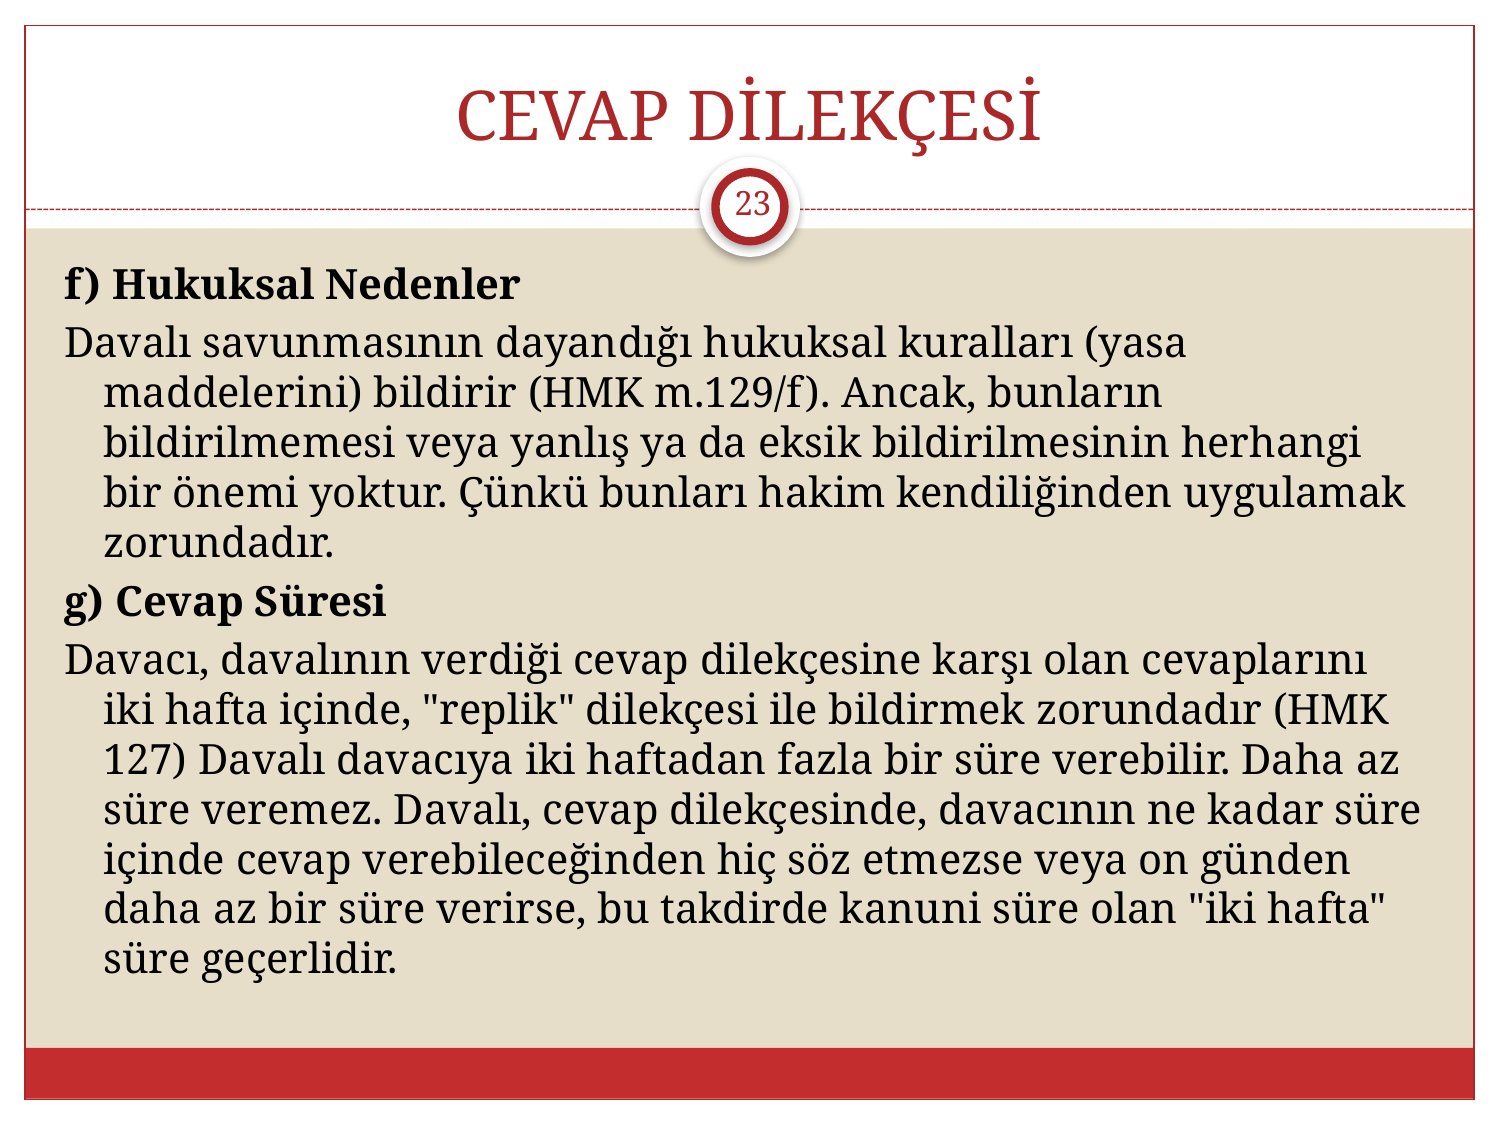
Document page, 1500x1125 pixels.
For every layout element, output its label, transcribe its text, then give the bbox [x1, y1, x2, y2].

title CEVAP DİLEKÇESİ [49, 37, 1450, 162]
list f) Hukuksal Nedenler Davalı savunmasının dayandığı hukuksal kuralları (yasa maddelerini) bildirir (HMK m.129/f). Ancak, bunların bildirilmemesi veya yanlış ya da eksik bildirilmesinin herhangi bir önemi yoktur. Çünkü bunları hakim kendiliğinden uygulamak zorundadır. g) Cevap Süresi Davacı, davalının verdiği cevap dilekçesine karşı olan cevaplarını iki hafta içinde, "replik" dilekçesi ile bildirmek zorundadır (HMK 127) Davalı davacıya iki haftadan fazla bir süre verebilir. Daha az süre veremez. Davalı, cevap dilekçesinde, davacının ne kadar süre içinde cevap verebileceğinden hiç söz etmezse veya on günden daha az bir süre verirse, bu takdirde kanuni süre olan "iki hafta" süre geçerlidir. [49, 250, 1445, 1001]
slide_number 23 [715, 168, 791, 241]
